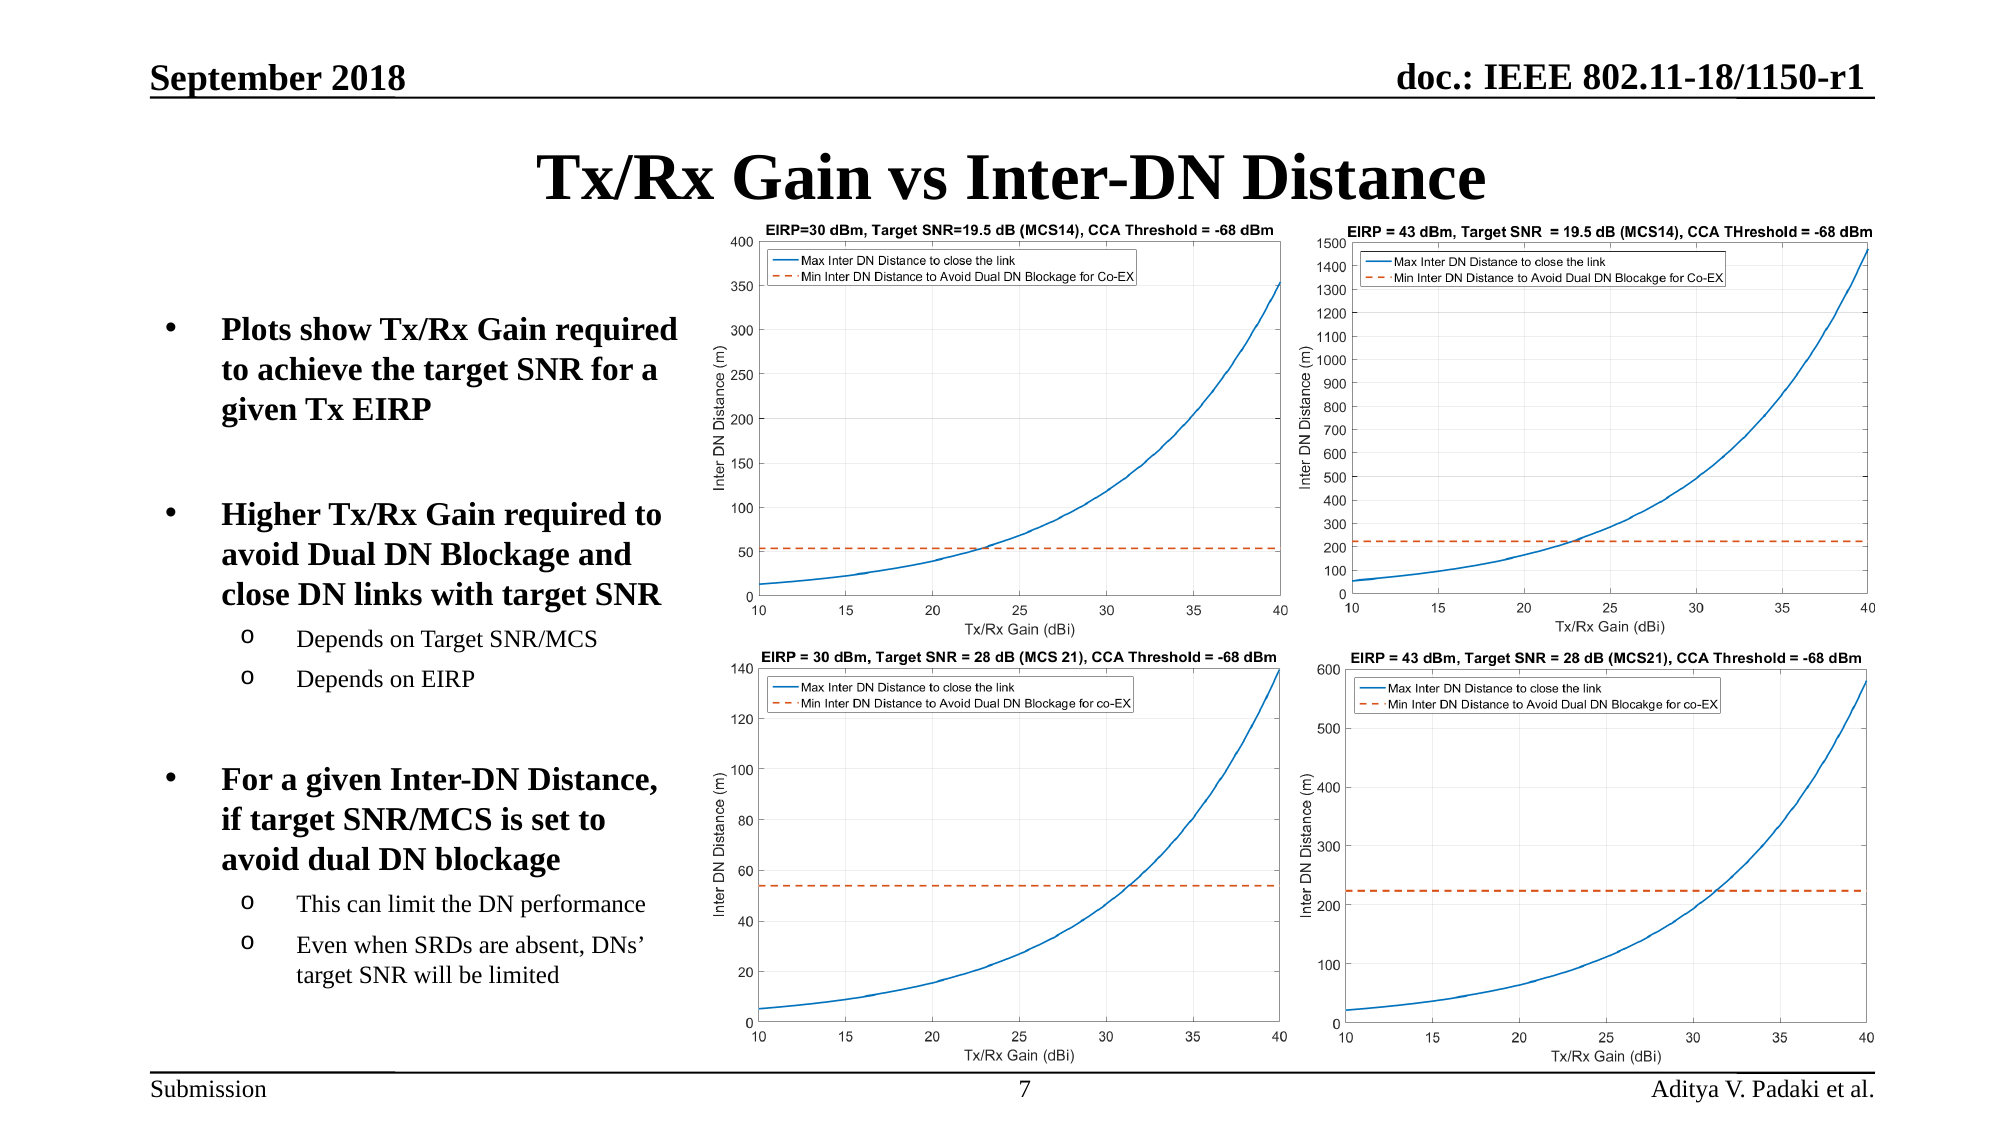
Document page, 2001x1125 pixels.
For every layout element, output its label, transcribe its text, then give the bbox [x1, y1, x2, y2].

slide_number 7 [936, 1076, 1113, 1111]
list Plots show Tx/Rx Gain required to achieve the target SNR for a given Tx EIRP Higher Tx/Rx Gain required to avoid Dual DN Blockage and close DN links with target SNR Depends on Target SNR/MCS Depends on EIRP For a given Inter-DN Distance, if target SNR/MCS is set to avoid dual DN blockage This can limit the DN performance Even when SRDs are absent, DNs’ target SNR will be limited [149, 248, 701, 1073]
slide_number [149, 59, 750, 98]
footer Aditya V. Padaki et al. [1169, 1074, 1876, 1111]
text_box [710, 221, 1876, 1067]
title Tx/Rx Gain vs Inter-DN Distance [149, 97, 1876, 248]
